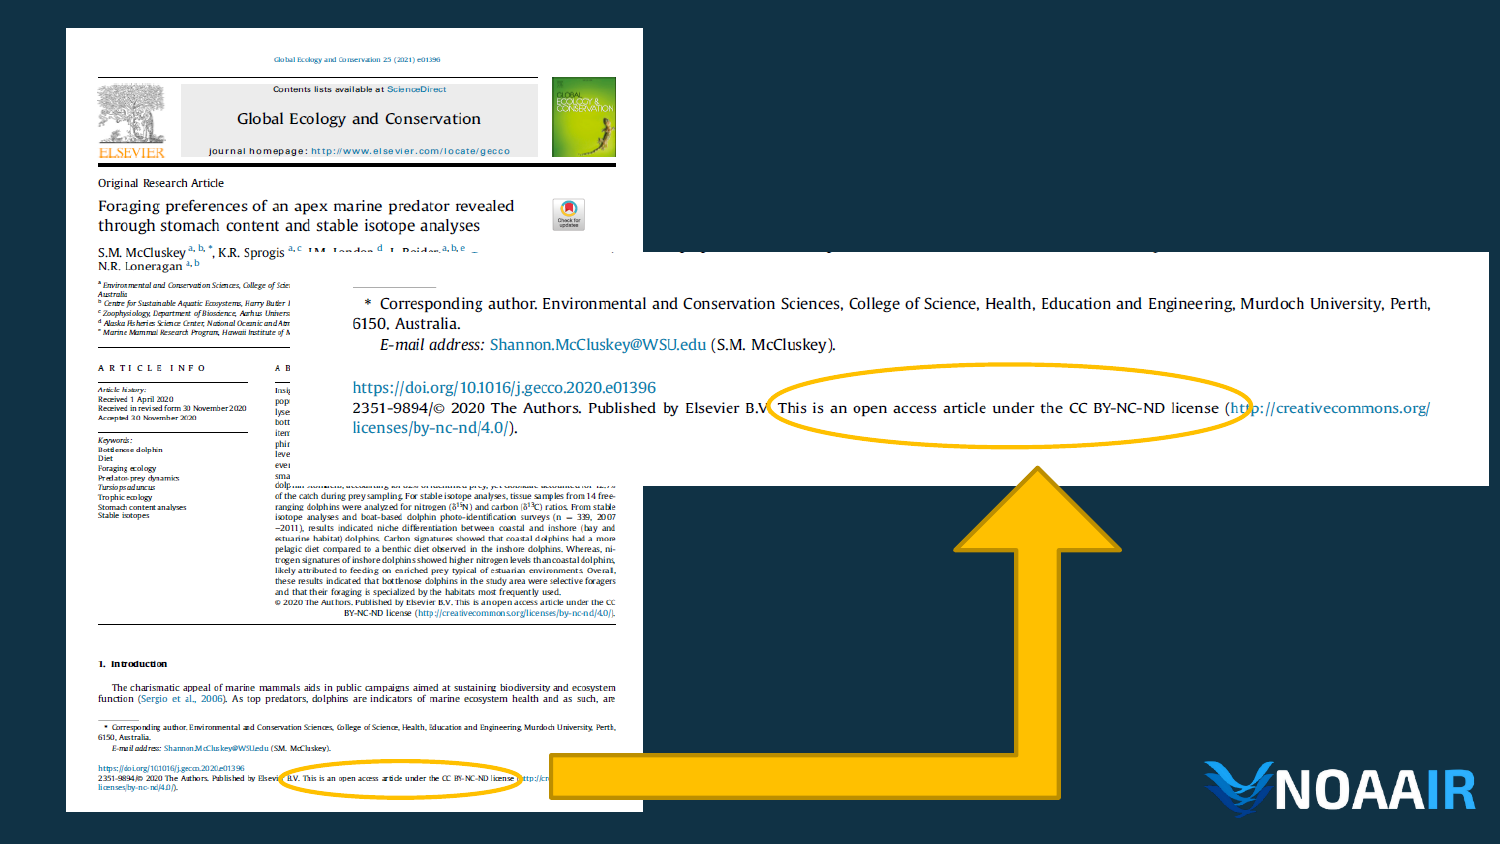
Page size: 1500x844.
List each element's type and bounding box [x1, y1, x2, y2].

text_box [647, 494, 1123, 800]
picture [1199, 752, 1479, 823]
picture [66, 28, 1490, 812]
